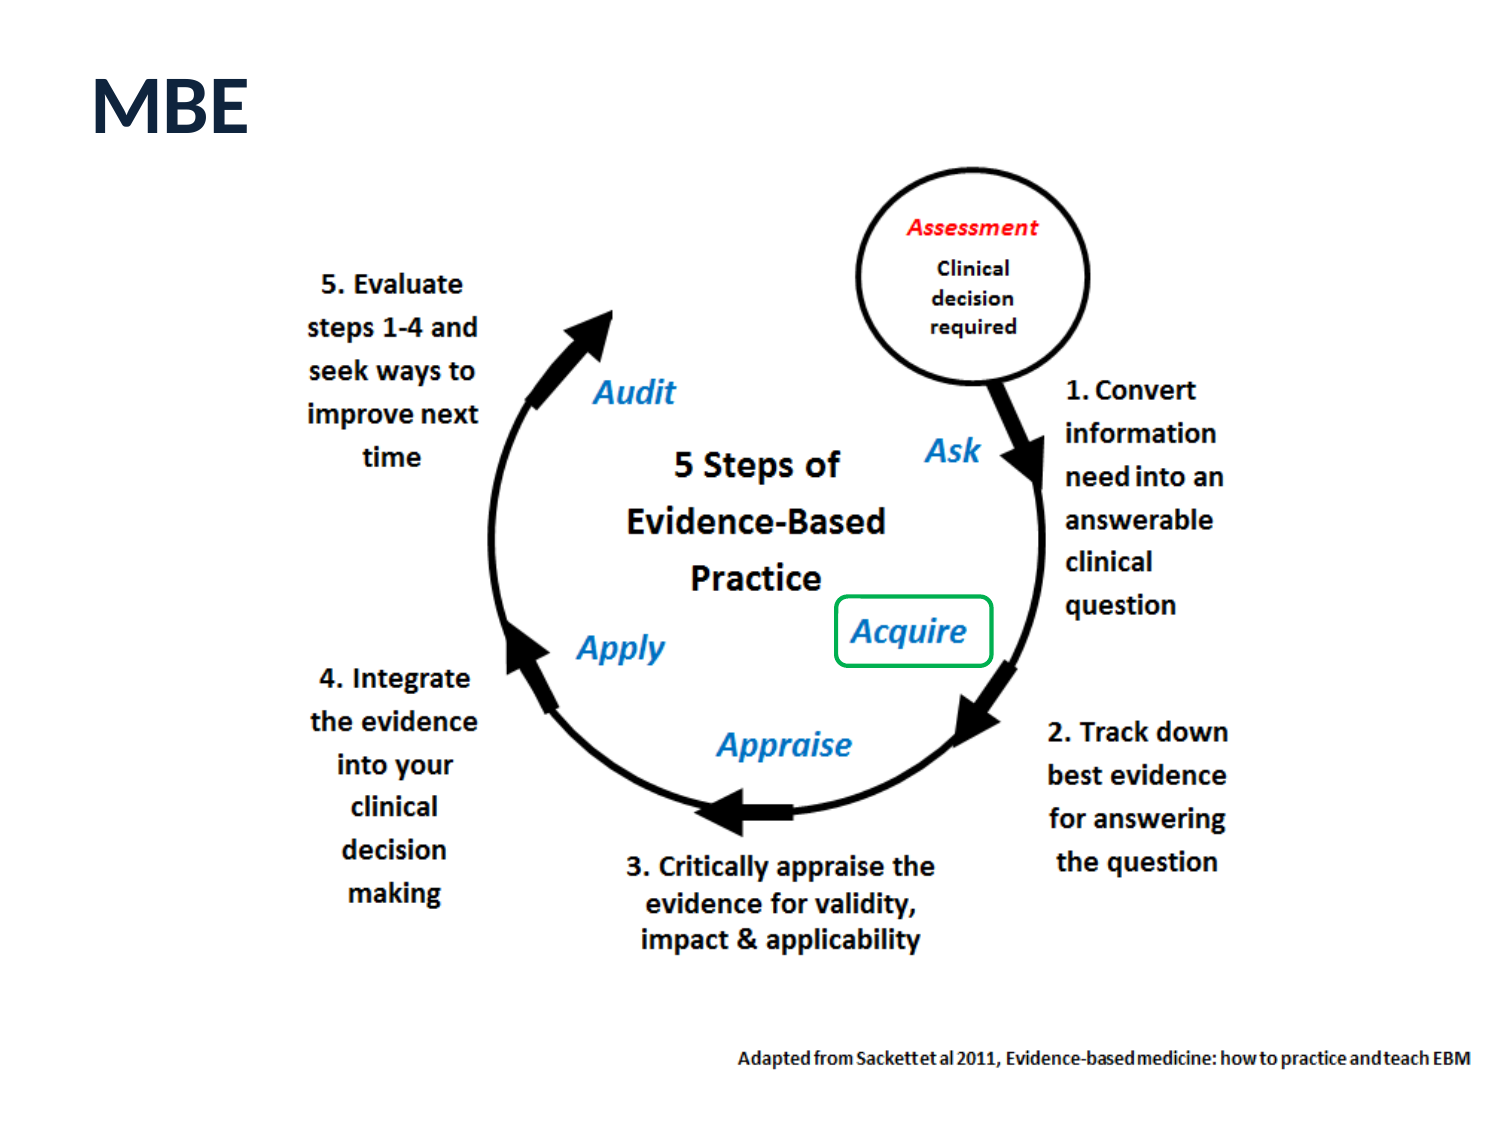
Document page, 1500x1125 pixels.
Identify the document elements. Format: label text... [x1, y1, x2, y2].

picture [303, 158, 1241, 968]
title MBE [75, 0, 1425, 158]
picture [724, 1029, 1471, 1078]
